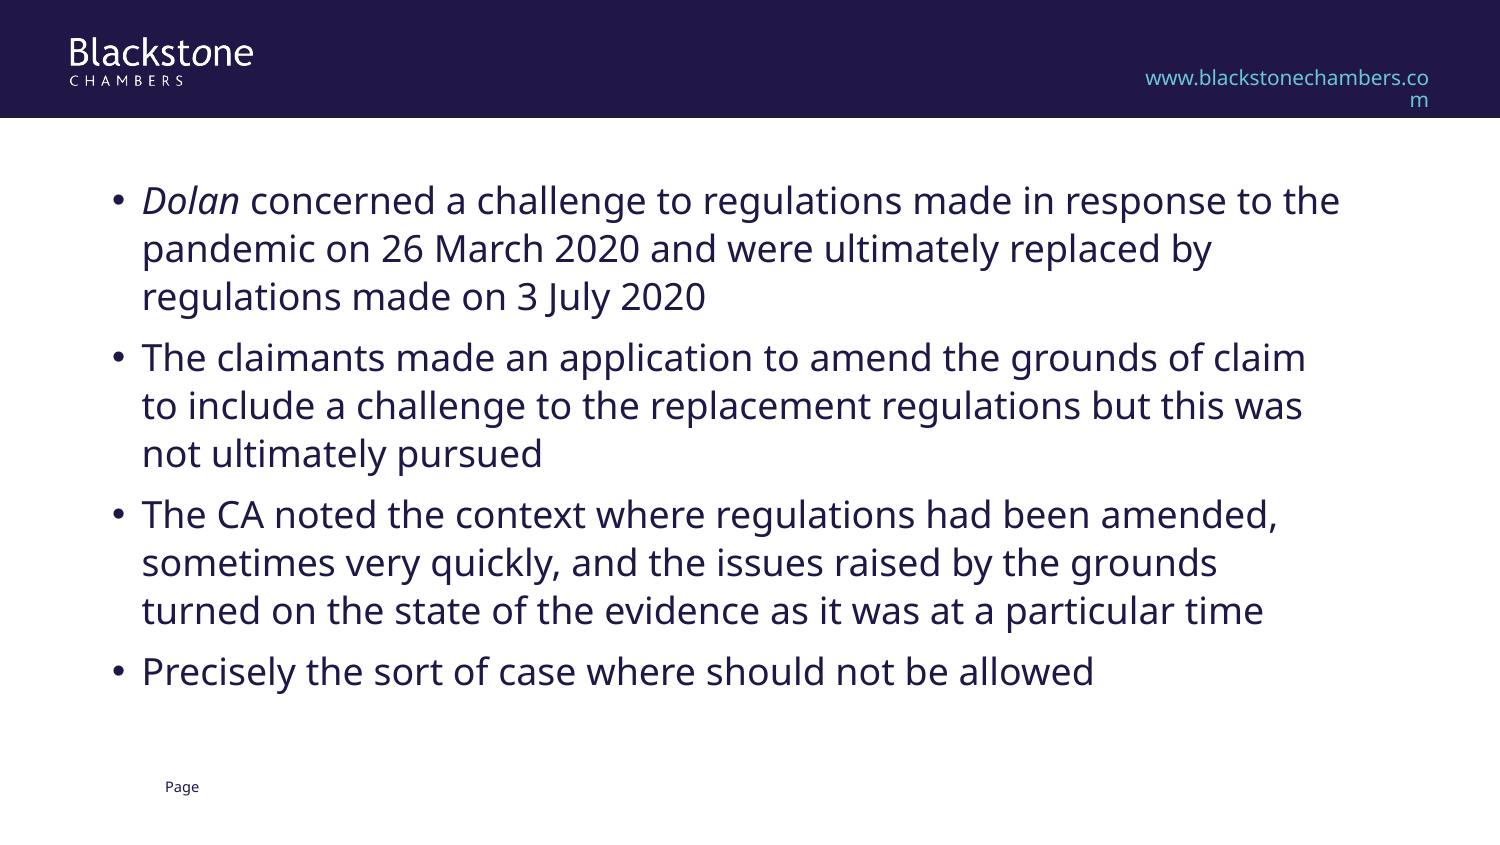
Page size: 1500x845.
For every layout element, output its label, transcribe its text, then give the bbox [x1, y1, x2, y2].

picture [70, 37, 253, 86]
list Dolan concerned a challenge to regulations made in response to the pandemic on 26 March 2020 and were ultimately replaced by regulations made on 3 July 2020 The claimants made an application to amend the grounds of claim to include a challenge to the replacement regulations but this was not ultimately pursued The CA noted the context where regulations had been amended, sometimes very quickly, and the issues raised by the grounds turned on the state of the evidence as it was at a particular time Precisely the sort of case where should not be allowed [112, 173, 1347, 706]
